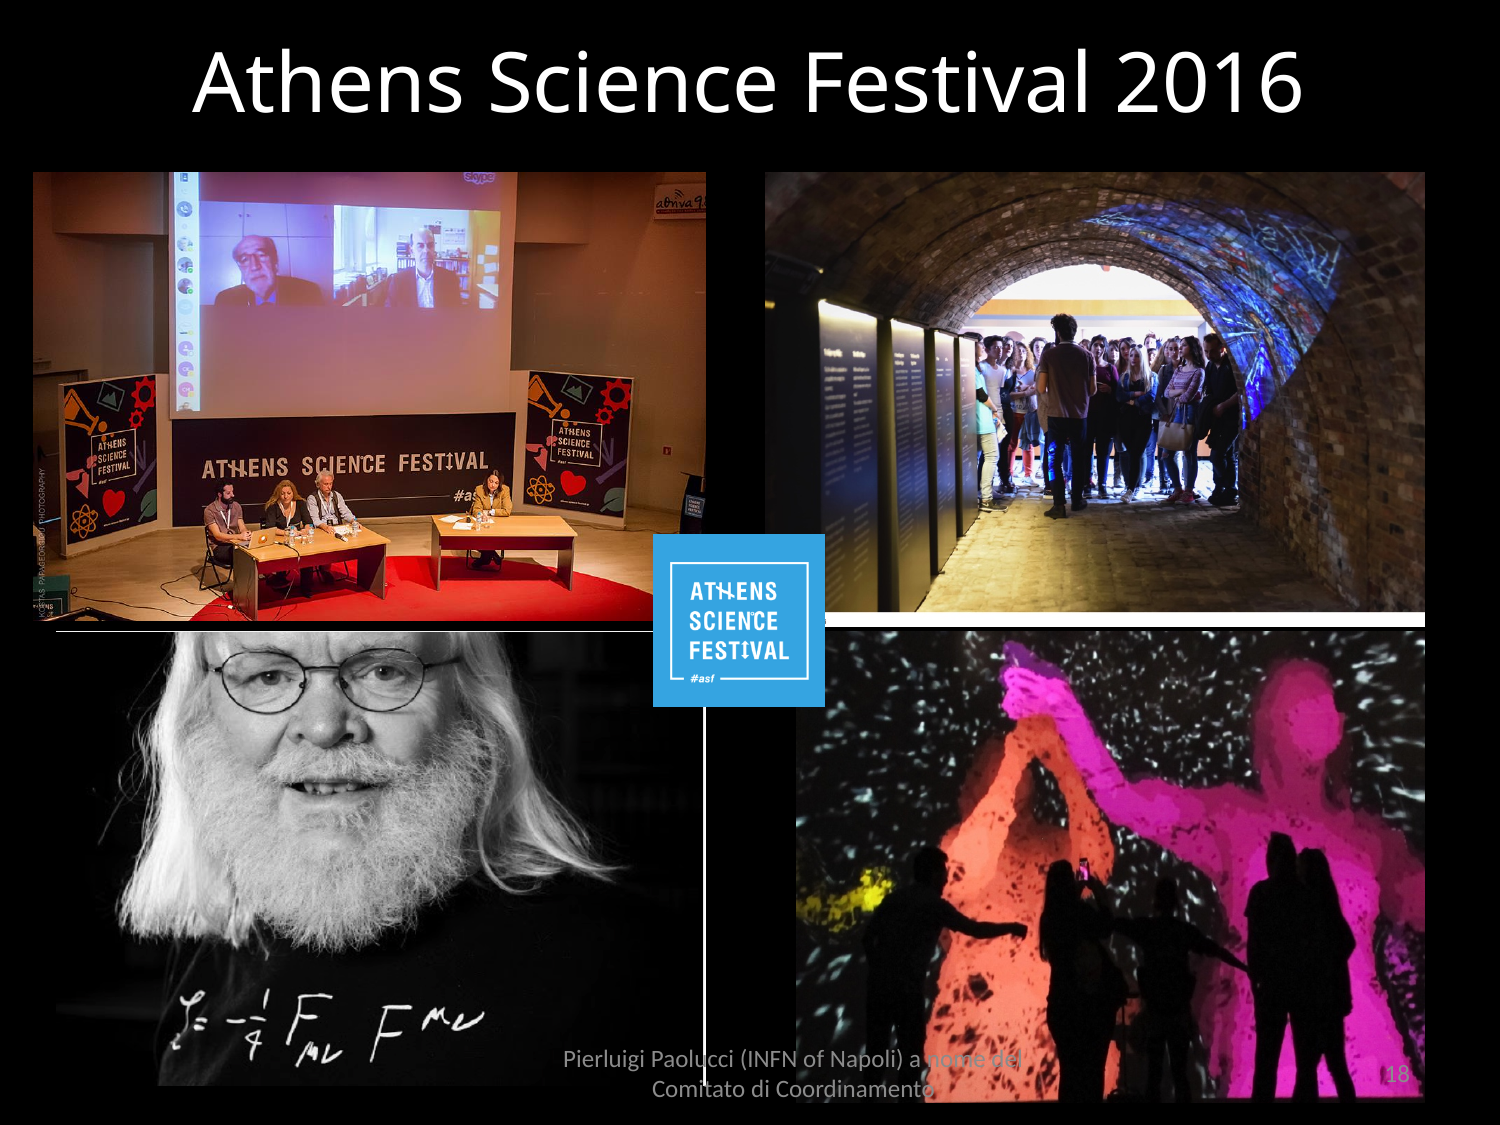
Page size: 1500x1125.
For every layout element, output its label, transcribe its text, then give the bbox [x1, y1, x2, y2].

title Athens Science Festival 2016 [74, 3, 1425, 155]
picture [33, 172, 1425, 1103]
footer Pierluigi Paolucci (INFN of Napoli) a nome del Comitato di Coordinamento [512, 1042, 790, 1103]
